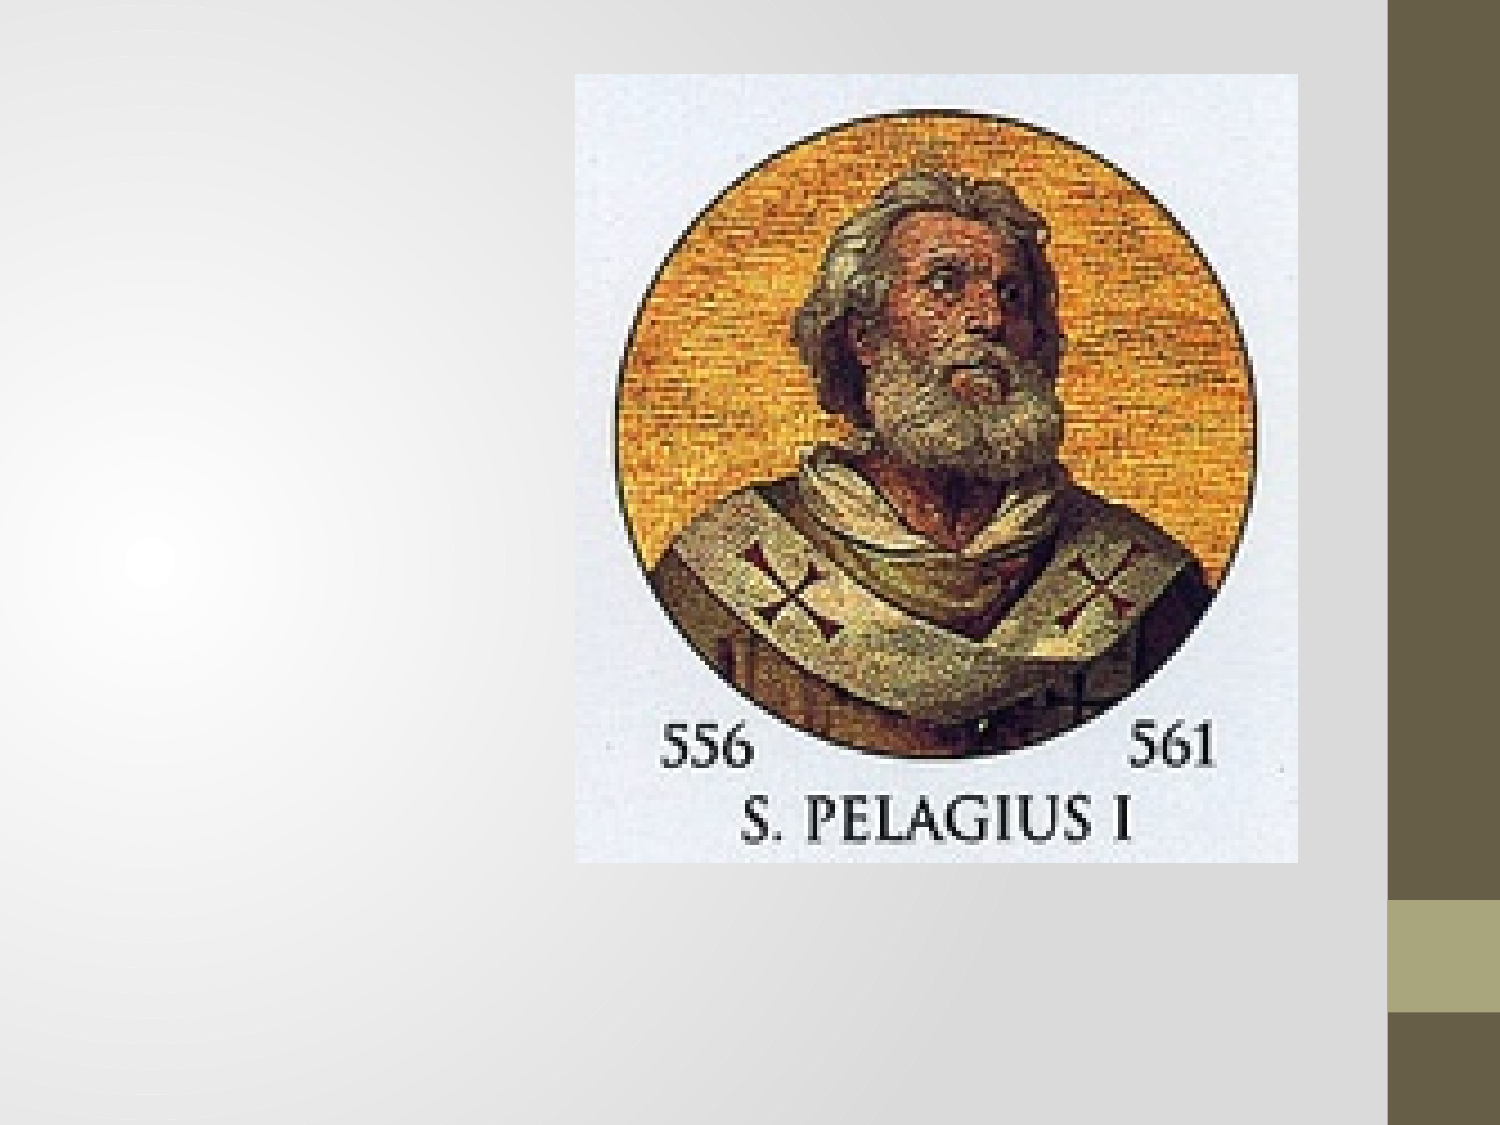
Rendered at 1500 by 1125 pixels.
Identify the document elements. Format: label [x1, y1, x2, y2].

picture [574, 74, 1298, 864]
